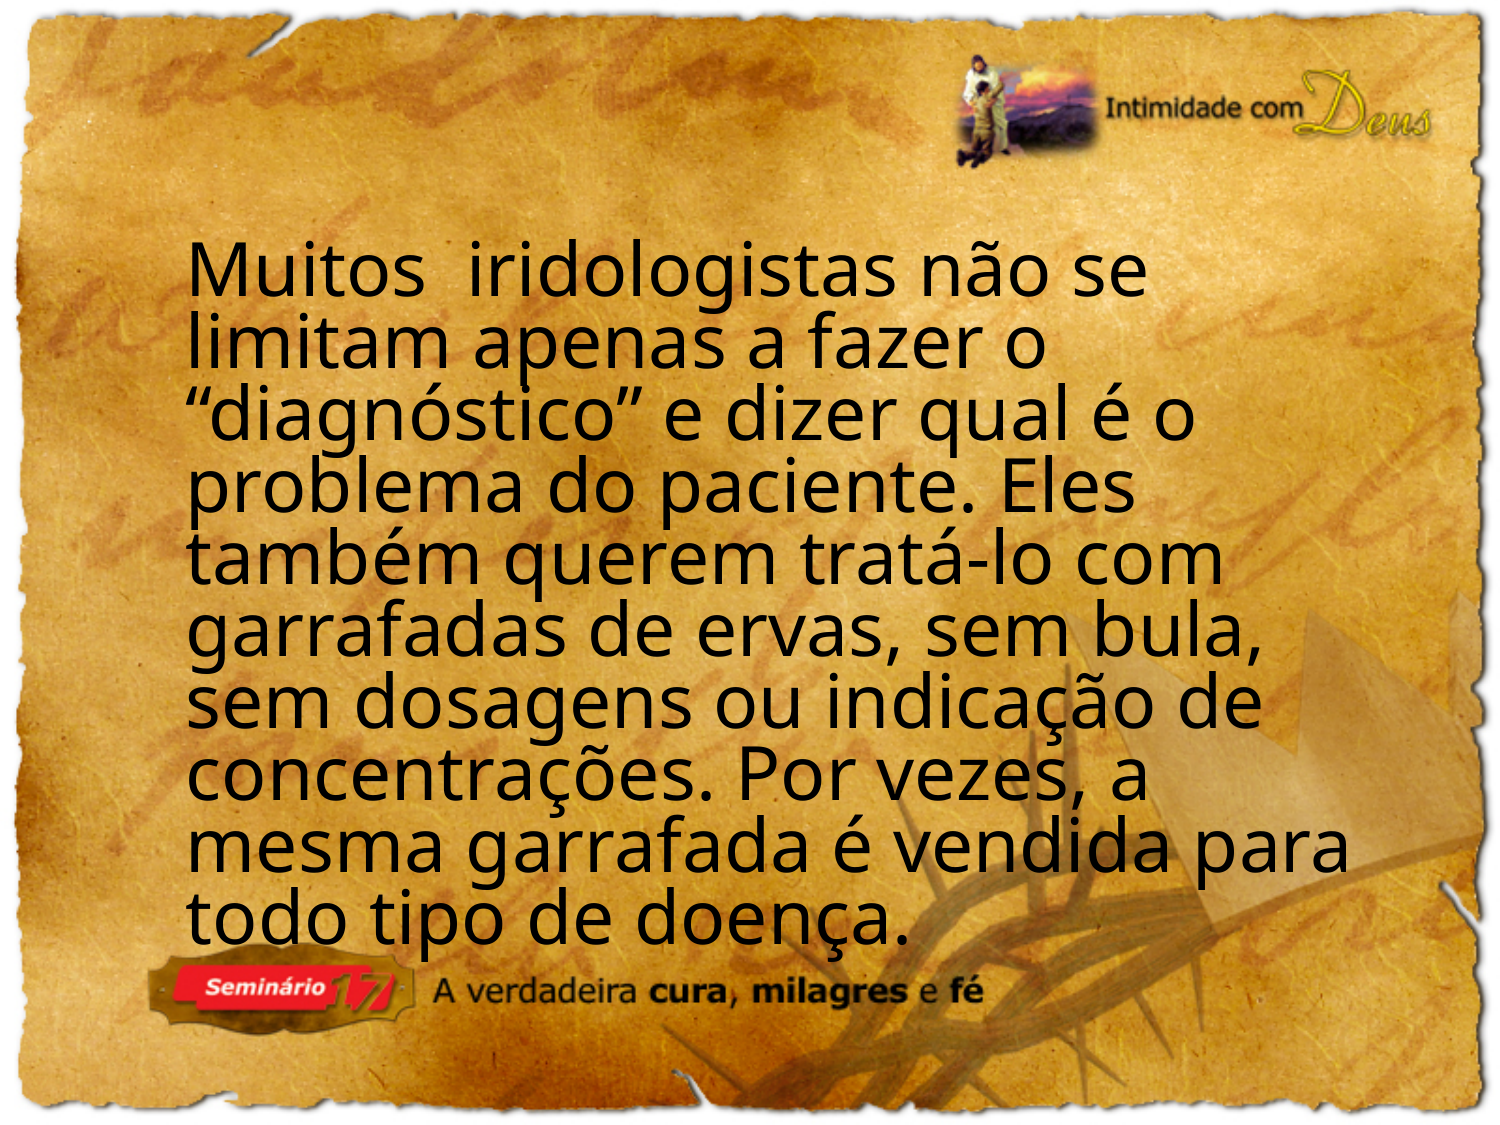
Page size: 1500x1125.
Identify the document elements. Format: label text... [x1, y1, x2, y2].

text_box Muitos iridologistas não se limitam apenas a fazer o “diagnóstico” e dizer qual é o problema do paciente. Eles também querem tratá-lo com garrafadas de ervas, sem bula, sem dosagens ou indicação de concentrações. Por vezes, a mesma garrafada é vendida para todo tipo de doença. [171, 231, 1412, 967]
picture [0, 0, 1500, 1125]
